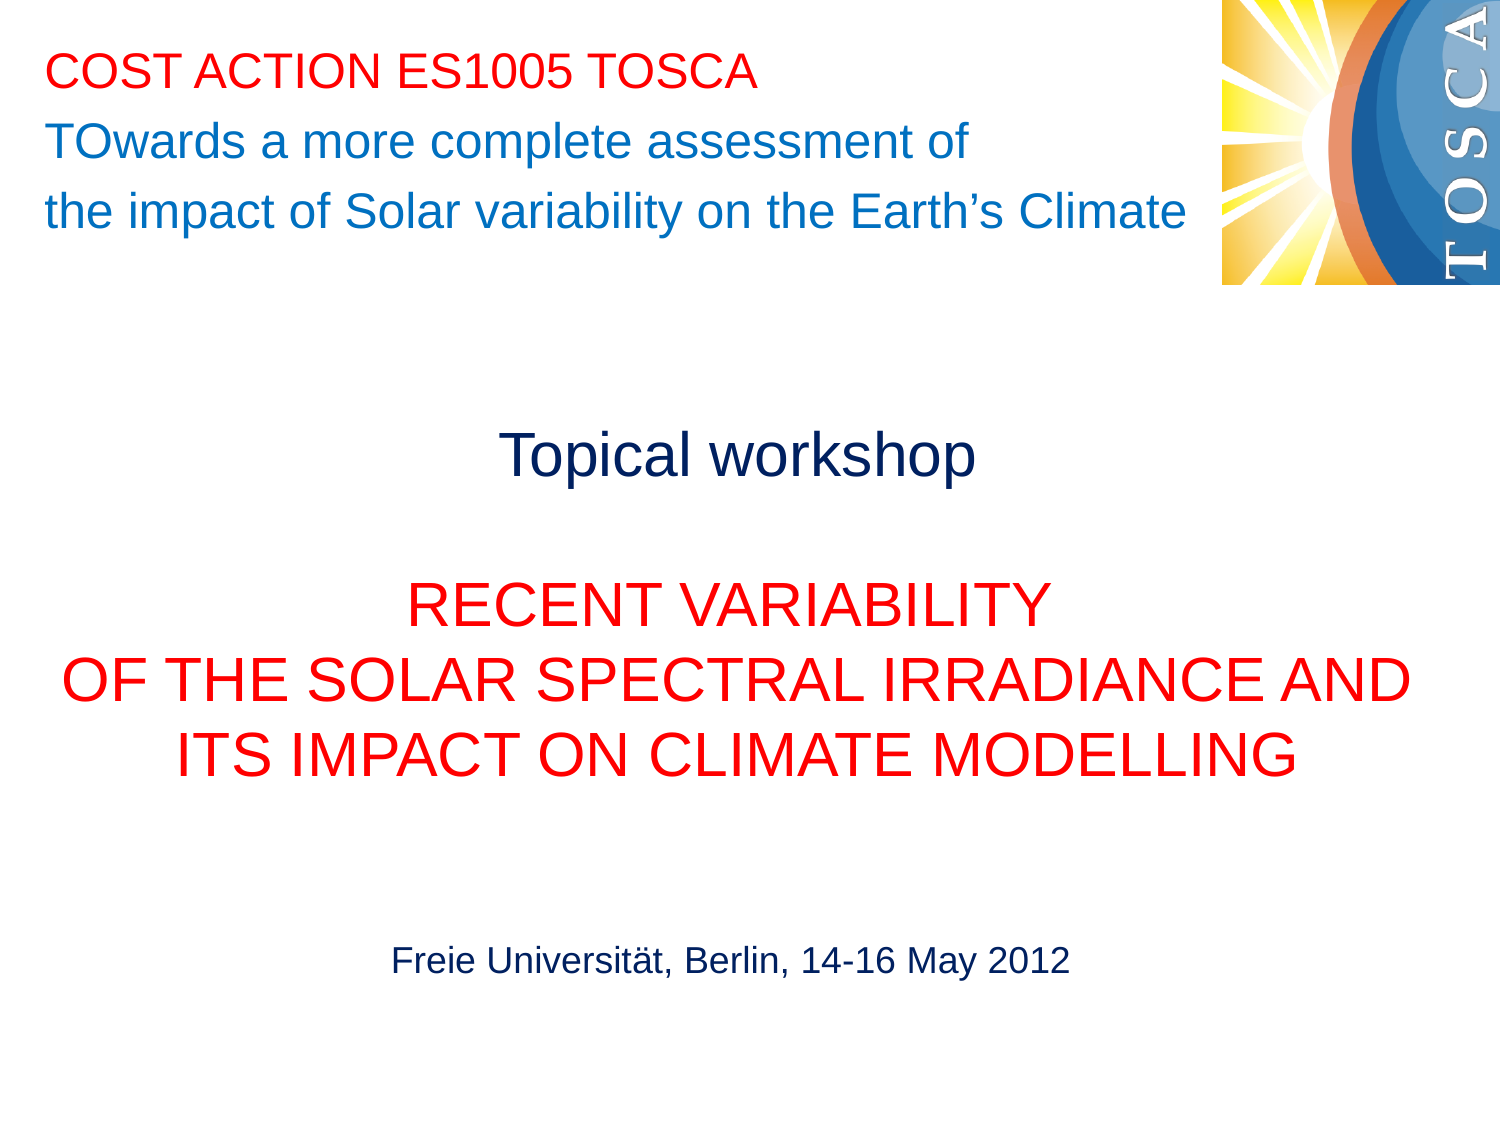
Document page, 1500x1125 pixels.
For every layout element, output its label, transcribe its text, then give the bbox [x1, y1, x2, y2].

text_box Freie Universität, Berlin, 14-16 May 2012 [376, 928, 1087, 989]
picture [1222, 0, 1500, 285]
title Topical workshop RECENT VARIABILITY OF THE SOLAR SPECTRAL IRRADIANCE AND ITS IMPACT ON CLIMATE MODELLING [41, 503, 1436, 745]
subtitle COST ACTION ES1005 TOSCA TOwards a more complete assessment of the impact of Solar variability on the Earth’s Climate [29, 30, 1424, 319]
